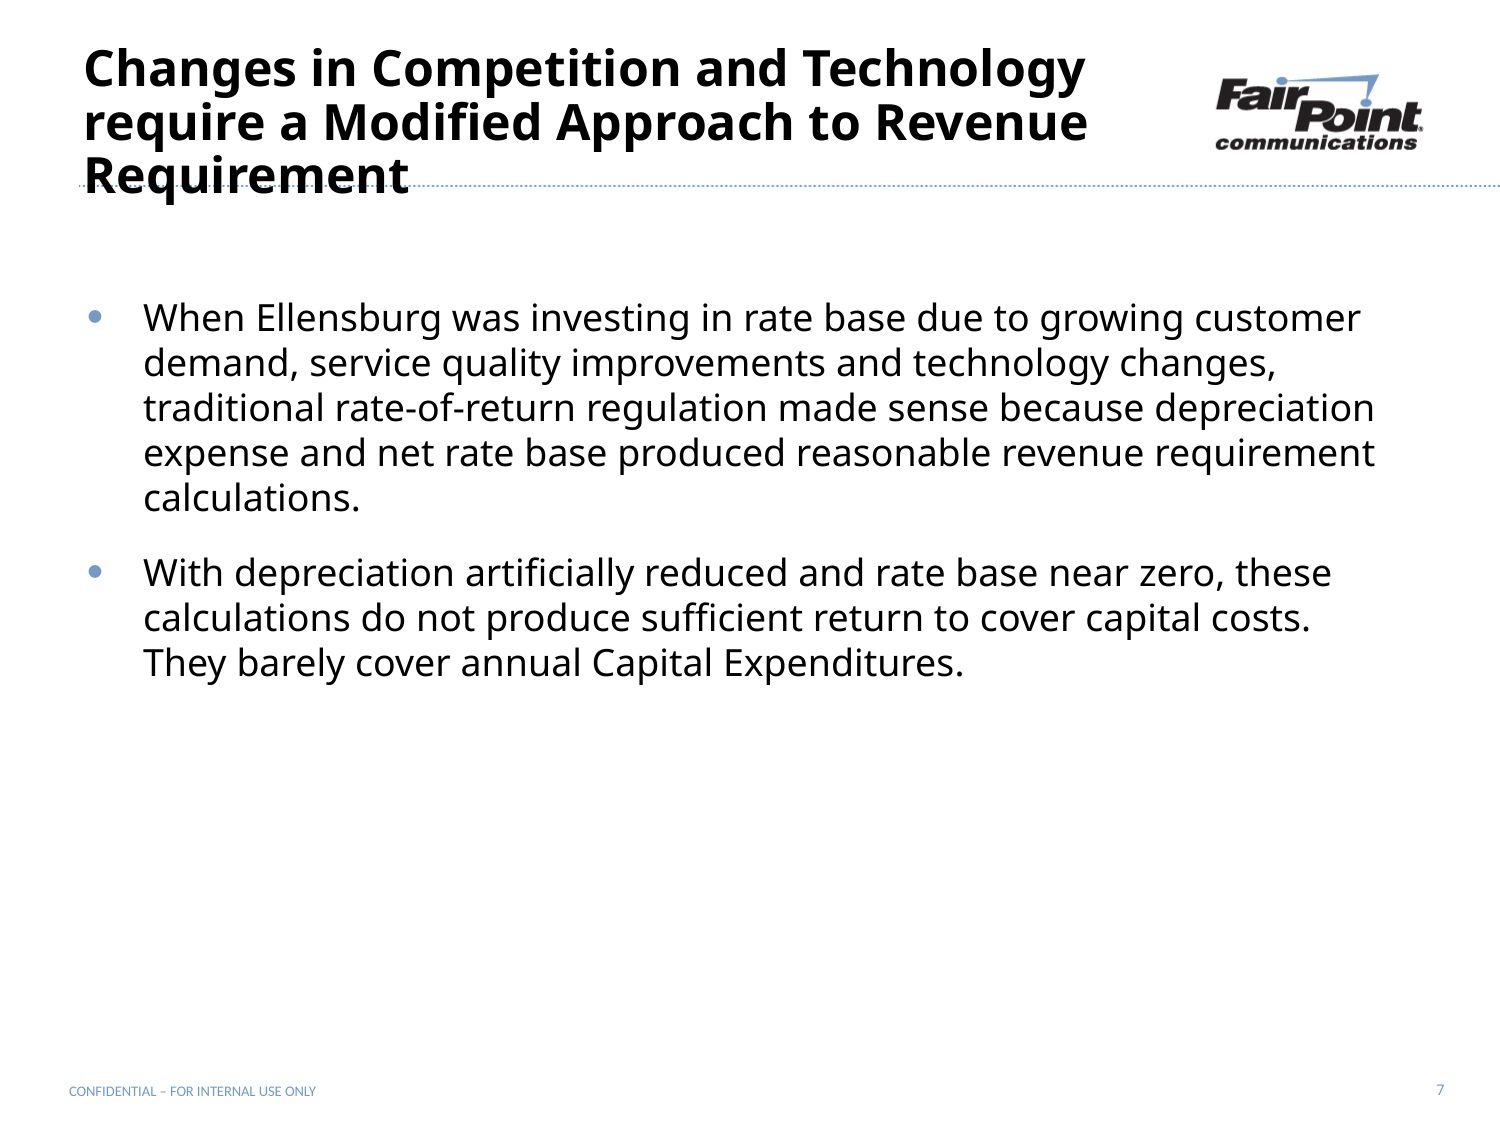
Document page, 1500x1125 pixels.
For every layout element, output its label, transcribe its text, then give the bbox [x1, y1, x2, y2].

title Changes in Competition and Technology require a Modified Approach to Revenue Requirement [83, 70, 1156, 238]
list When Ellensburg was investing in rate base due to growing customer demand, service quality improvements and technology changes, traditional rate-of-return regulation made sense because depreciation expense and net rate base produced reasonable revenue requirement calculations. With depreciation artificially reduced and rate base near zero, these calculations do not produce sufficient return to cover capital costs. They barely cover annual Capital Expenditures. [71, 285, 1416, 1049]
picture [65, 46, 1500, 191]
